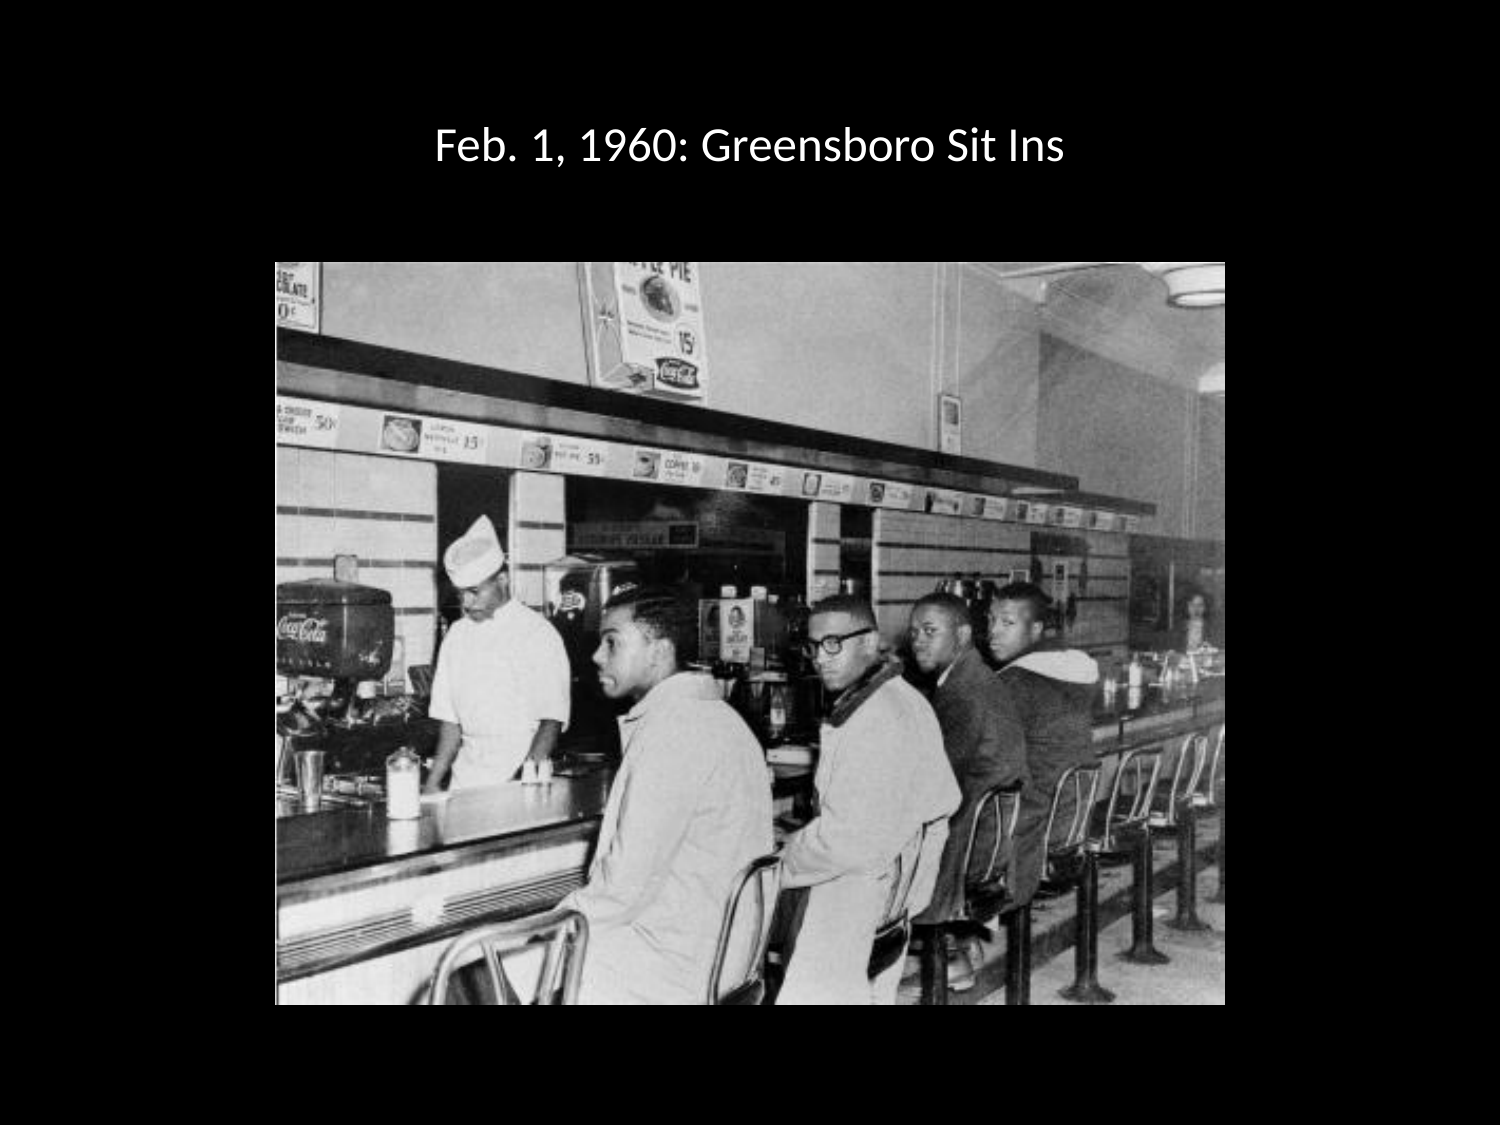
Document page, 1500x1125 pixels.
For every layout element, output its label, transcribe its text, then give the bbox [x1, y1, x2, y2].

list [74, 262, 1426, 1006]
title Feb. 1, 1960: Greensboro Sit Ins [75, 45, 1425, 233]
